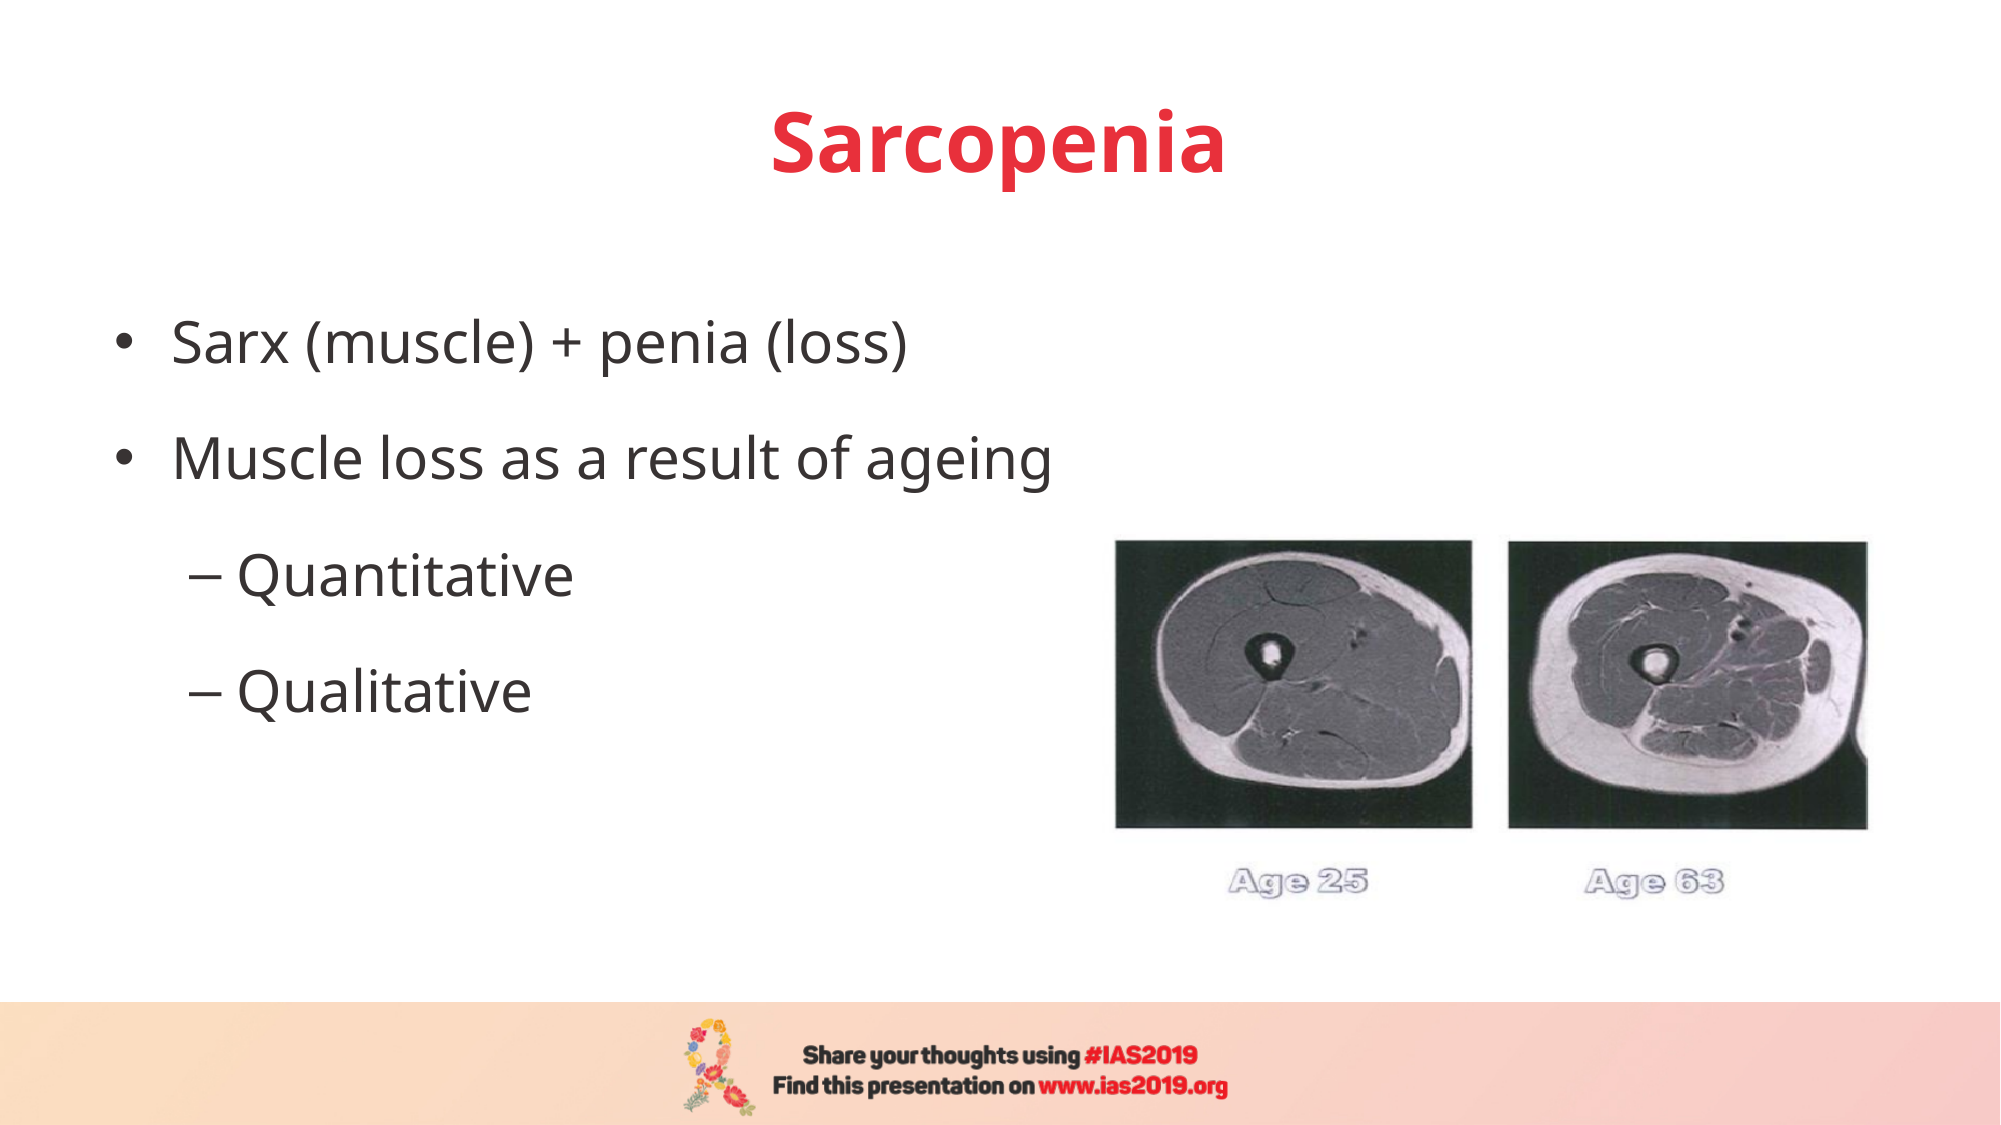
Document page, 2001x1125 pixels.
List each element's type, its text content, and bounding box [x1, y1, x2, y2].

list Sarx (muscle) + penia (loss) Muscle loss as a result of ageing Quantitative Qualitative [99, 262, 1900, 832]
picture [0, 1002, 2001, 1125]
picture [1084, 518, 1925, 908]
title Sarcopenia [99, 45, 1900, 233]
